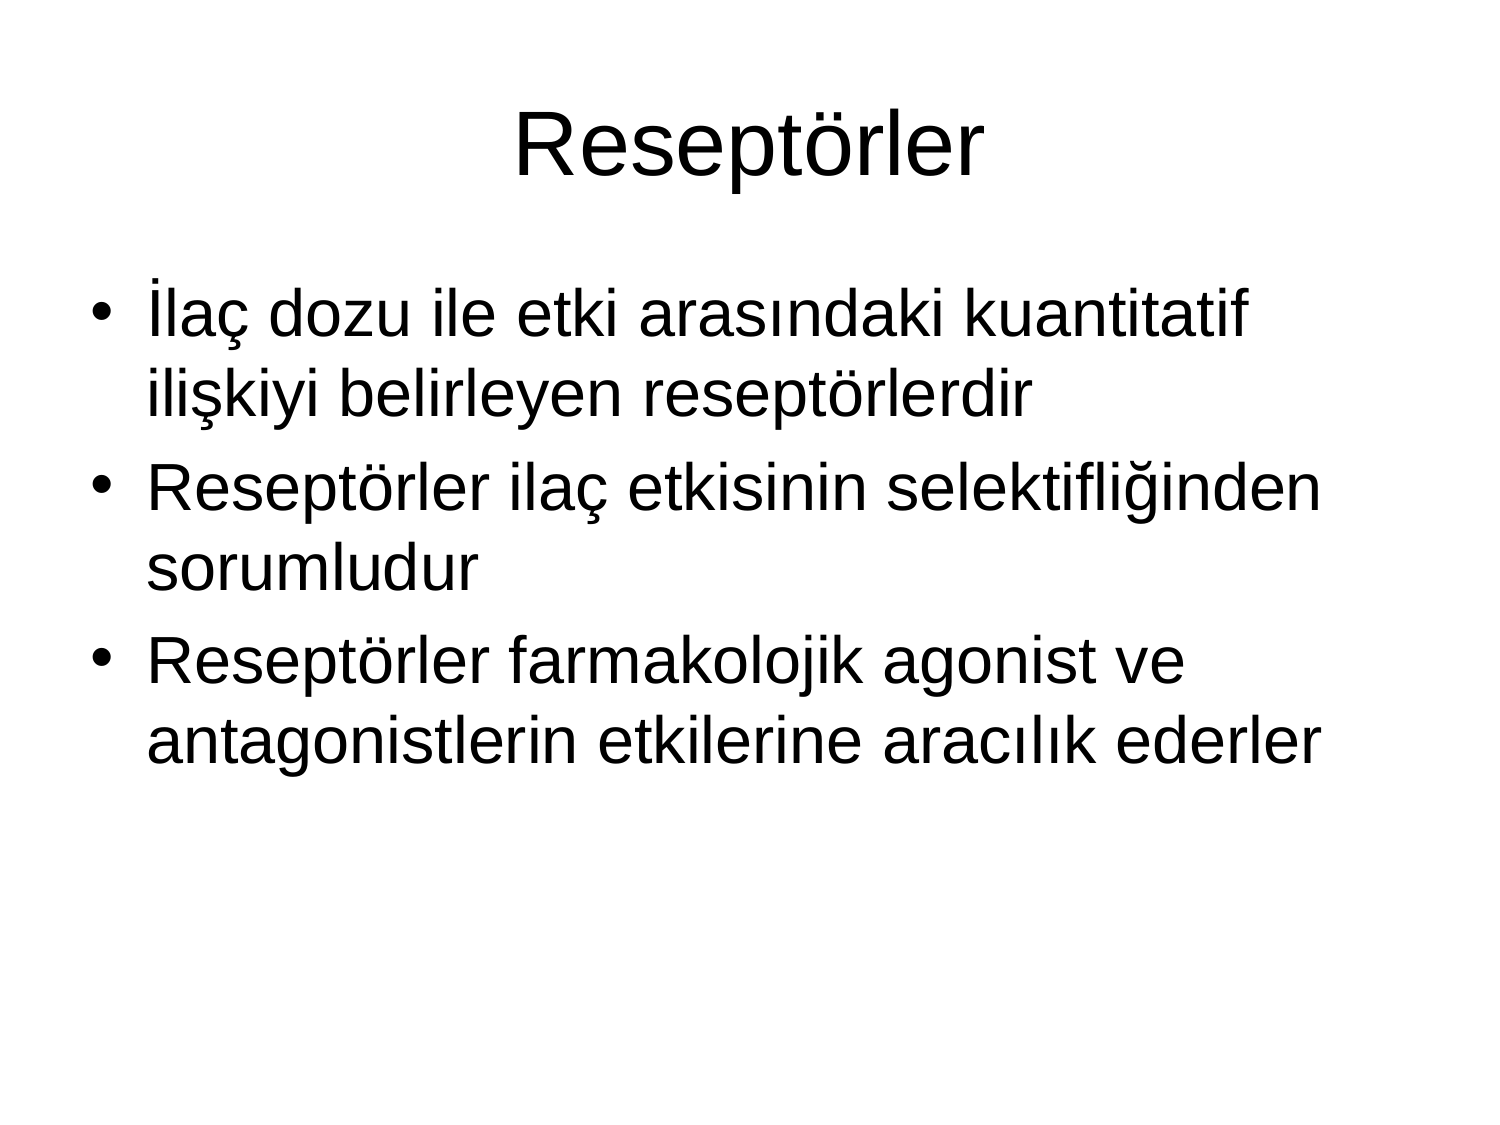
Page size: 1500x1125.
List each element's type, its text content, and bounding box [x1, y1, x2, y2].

list İlaç dozu ile etki arasındaki kuantitatif ilişkiyi belirleyen reseptörlerdir Reseptörler ilaç etkisinin selektifliğinden sorumludur Reseptörler farmakolojik agonist ve antagonistlerin etkilerine aracılık ederler [75, 262, 1425, 1005]
title Reseptörler [75, 45, 1425, 233]
